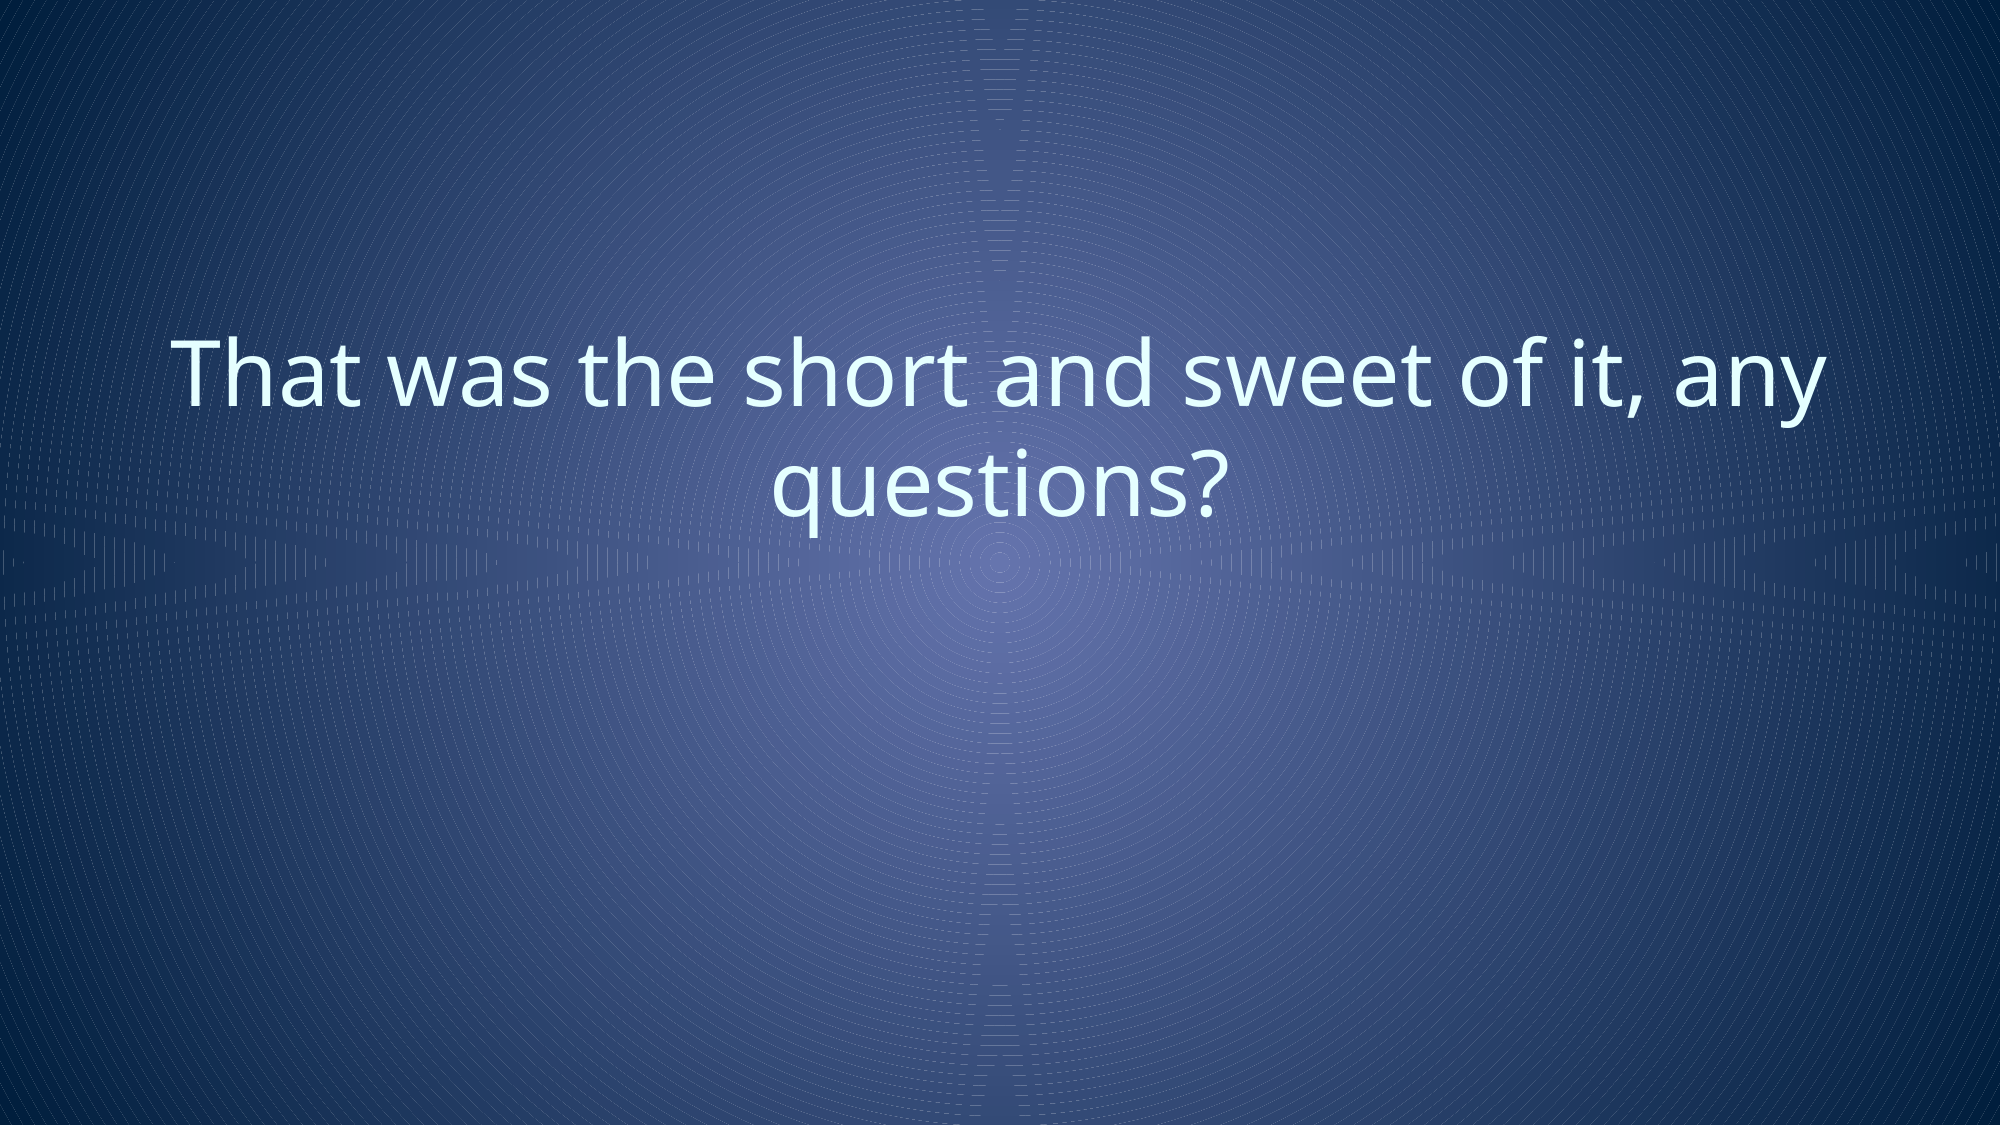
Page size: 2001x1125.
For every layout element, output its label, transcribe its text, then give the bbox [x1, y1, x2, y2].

title That was the short and sweet of it, any questions? [149, 274, 1851, 576]
